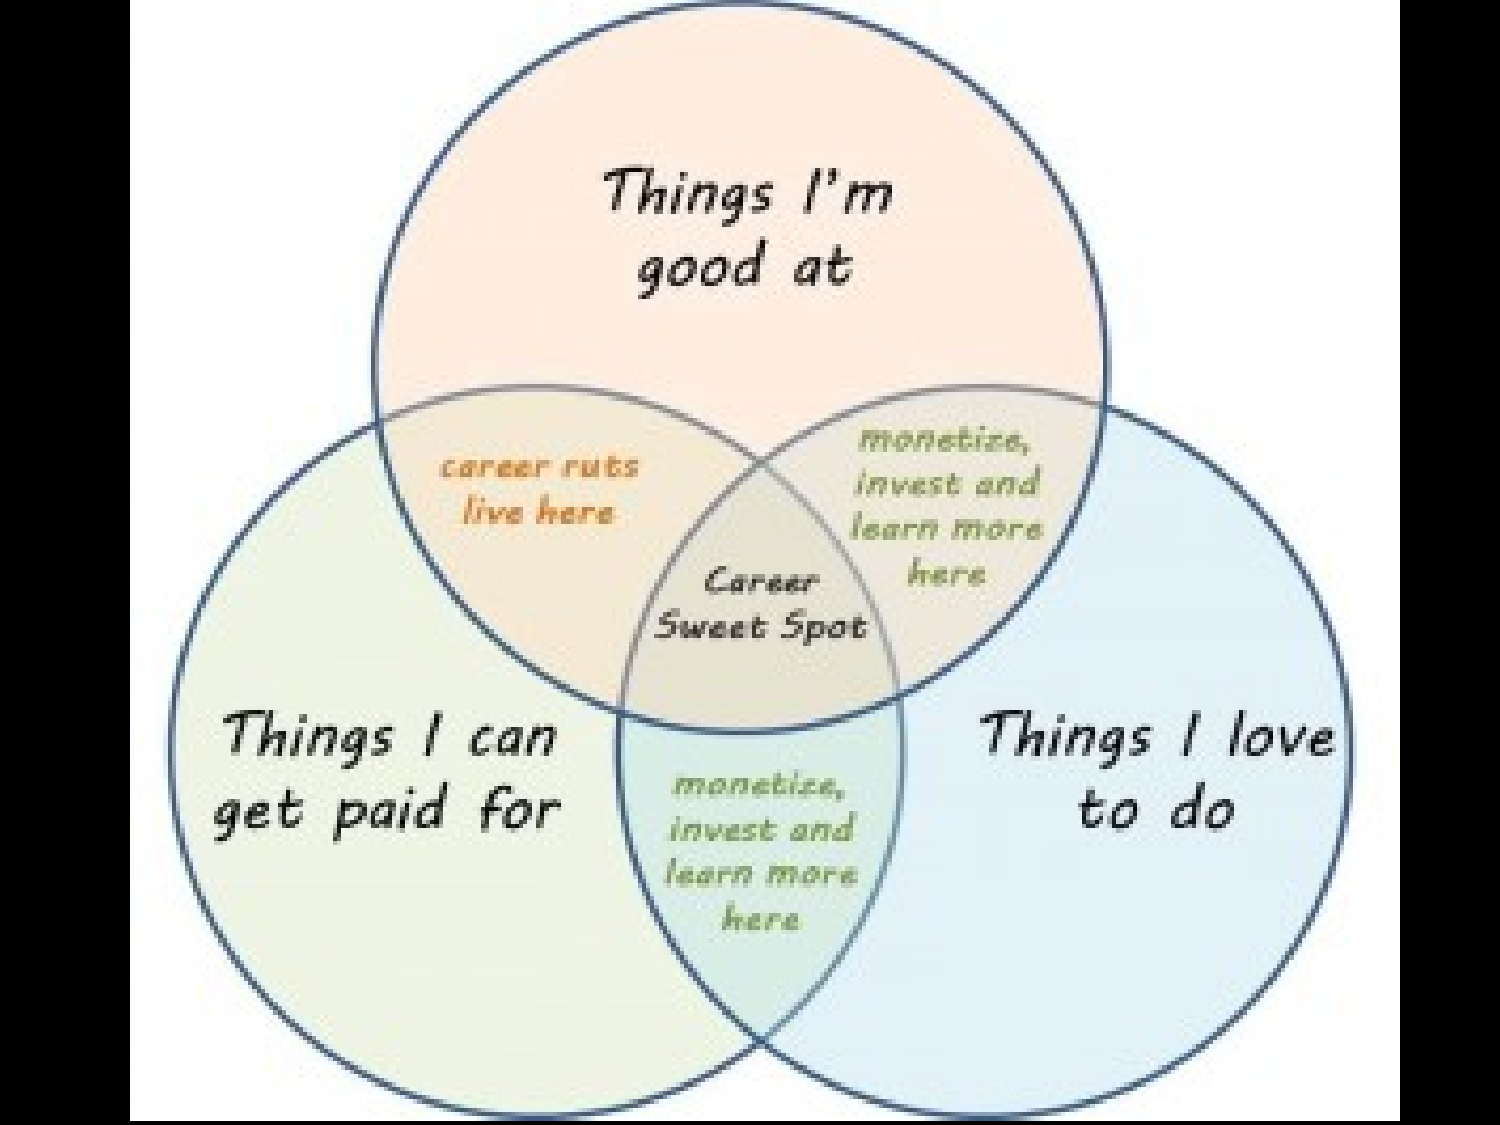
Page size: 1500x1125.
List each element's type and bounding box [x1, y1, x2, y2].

picture [130, 0, 1401, 1122]
